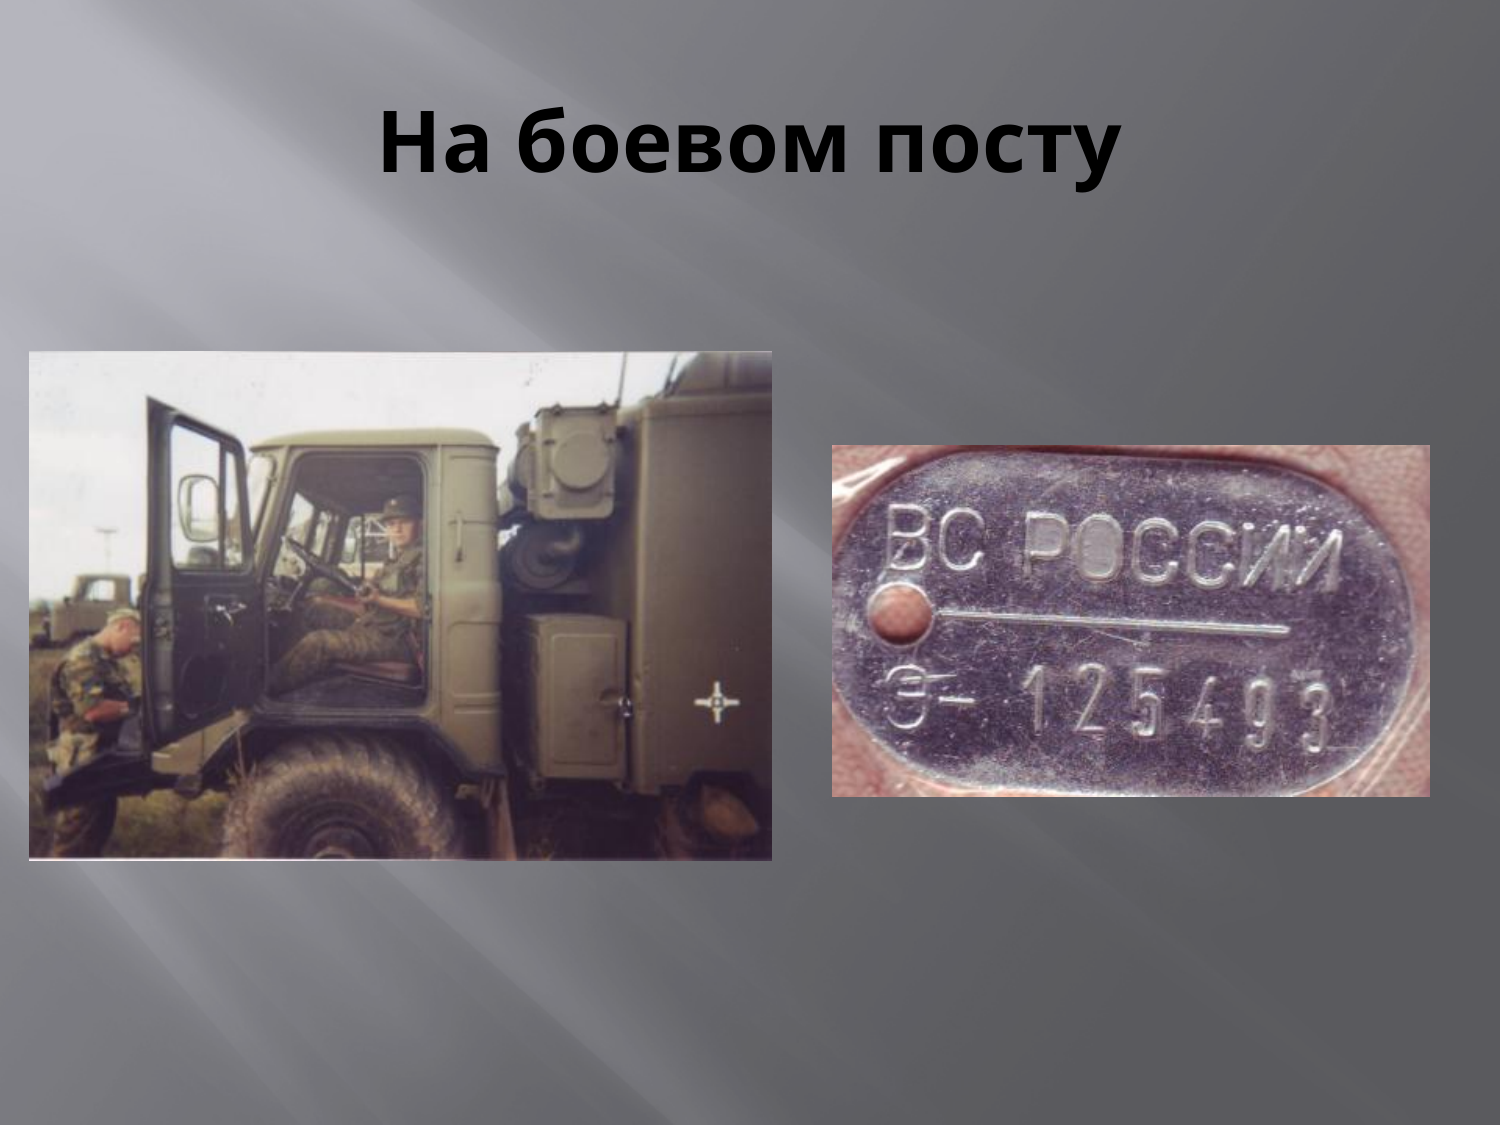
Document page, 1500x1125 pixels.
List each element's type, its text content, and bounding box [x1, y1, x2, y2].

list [831, 445, 1430, 798]
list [28, 351, 772, 862]
title На боевом посту [75, 45, 1425, 233]
